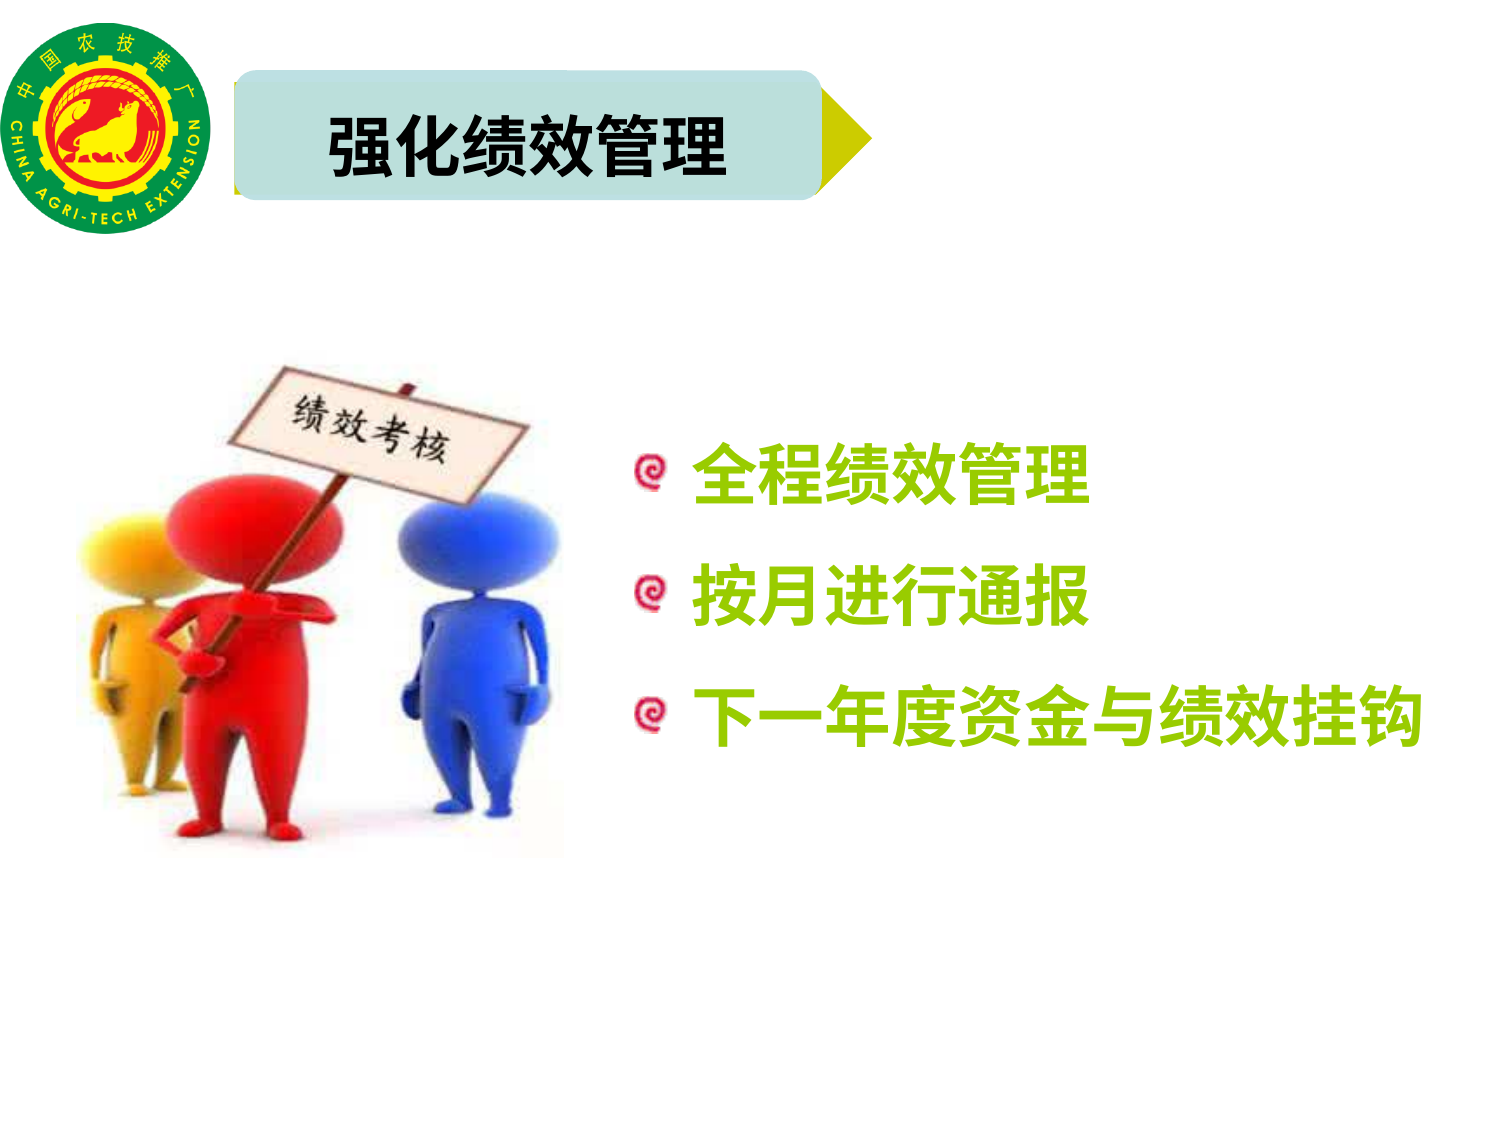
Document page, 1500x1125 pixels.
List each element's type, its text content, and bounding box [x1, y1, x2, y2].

picture [634, 574, 670, 613]
picture [76, 337, 564, 858]
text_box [234, 70, 873, 201]
picture [0, 23, 212, 235]
text_box 全程绩效管理 按月进行通报 下一年度资金与绩效挂钩 [620, 397, 1454, 917]
picture [634, 453, 670, 492]
picture [634, 696, 670, 734]
